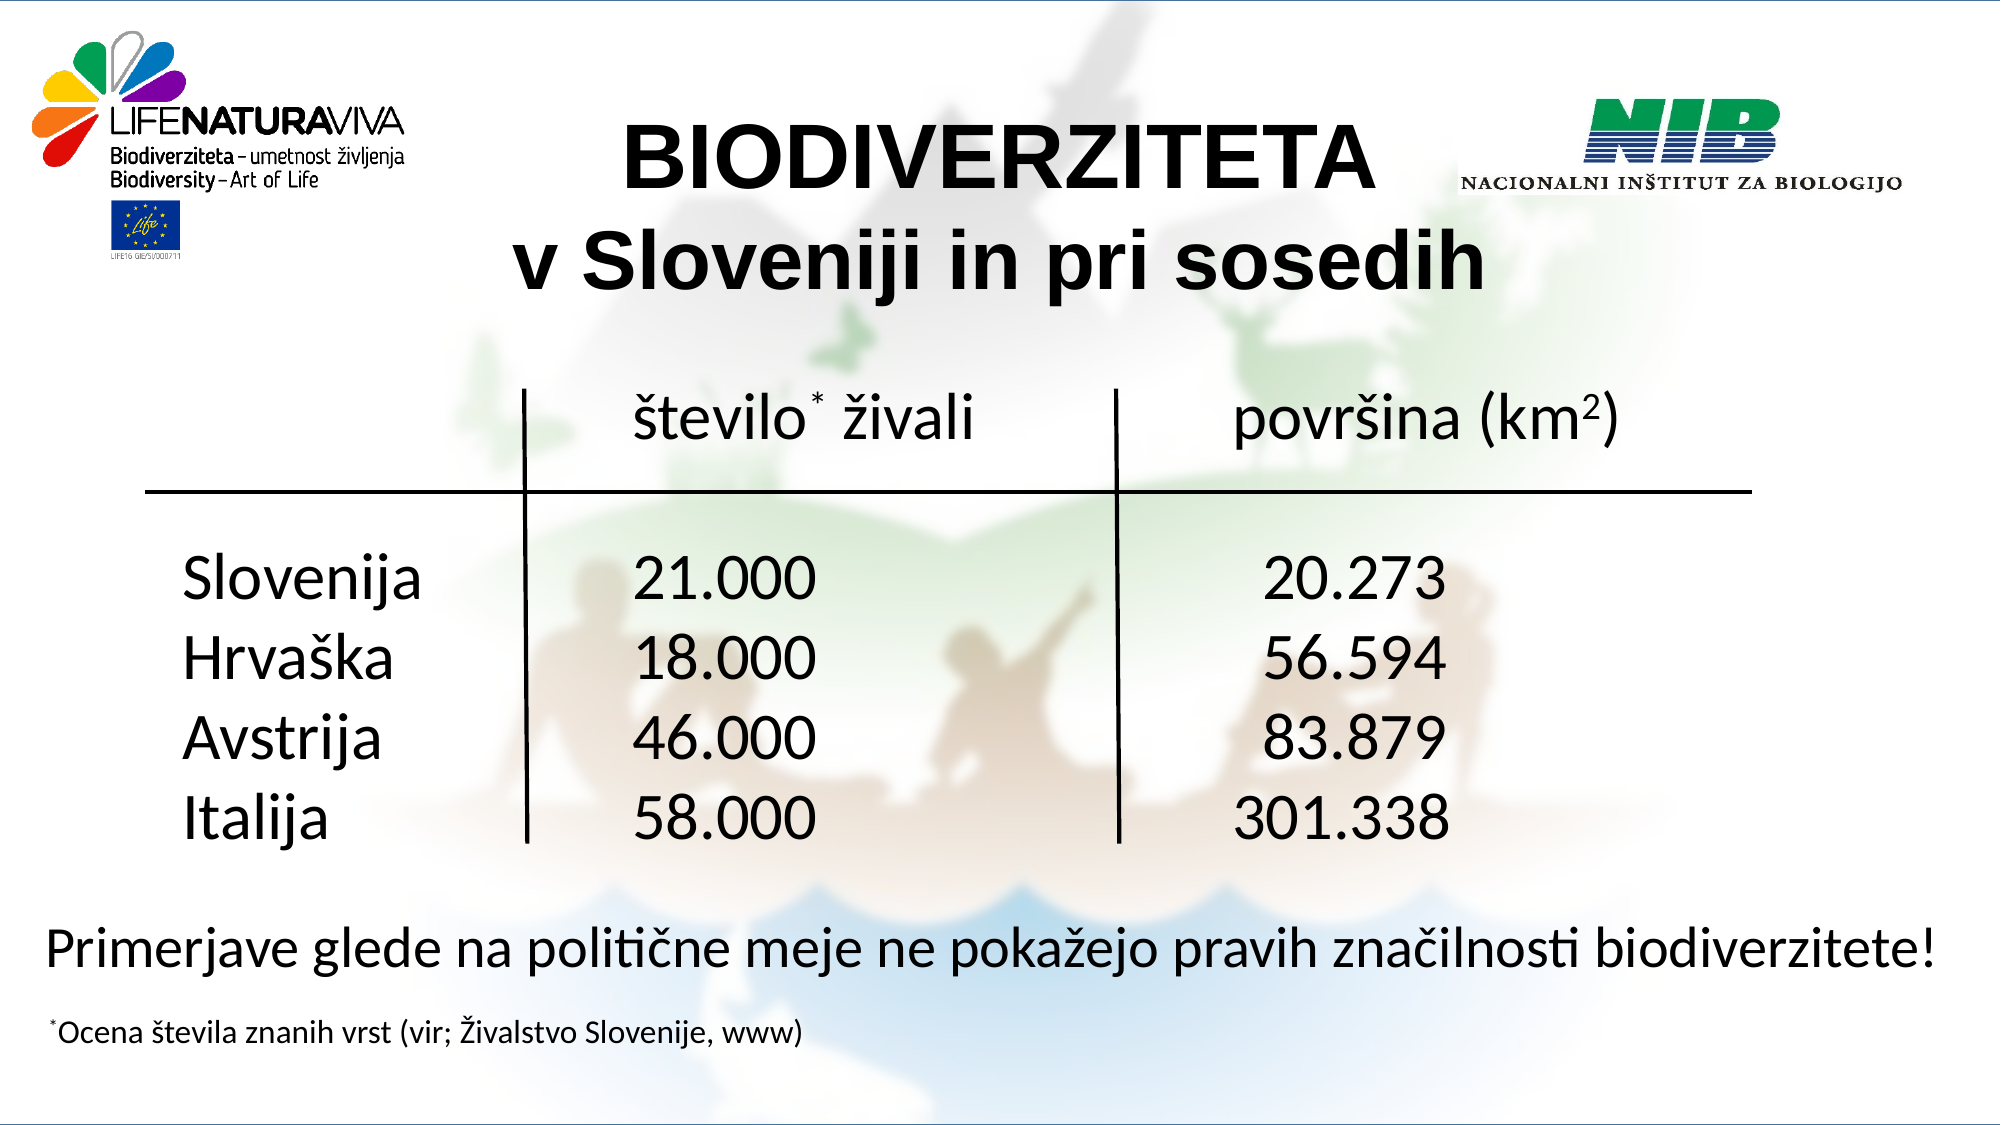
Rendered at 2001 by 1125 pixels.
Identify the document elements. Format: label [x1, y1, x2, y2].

text_box [1116, 388, 1120, 844]
picture [0, 0, 2000, 1125]
text_box [524, 388, 528, 844]
